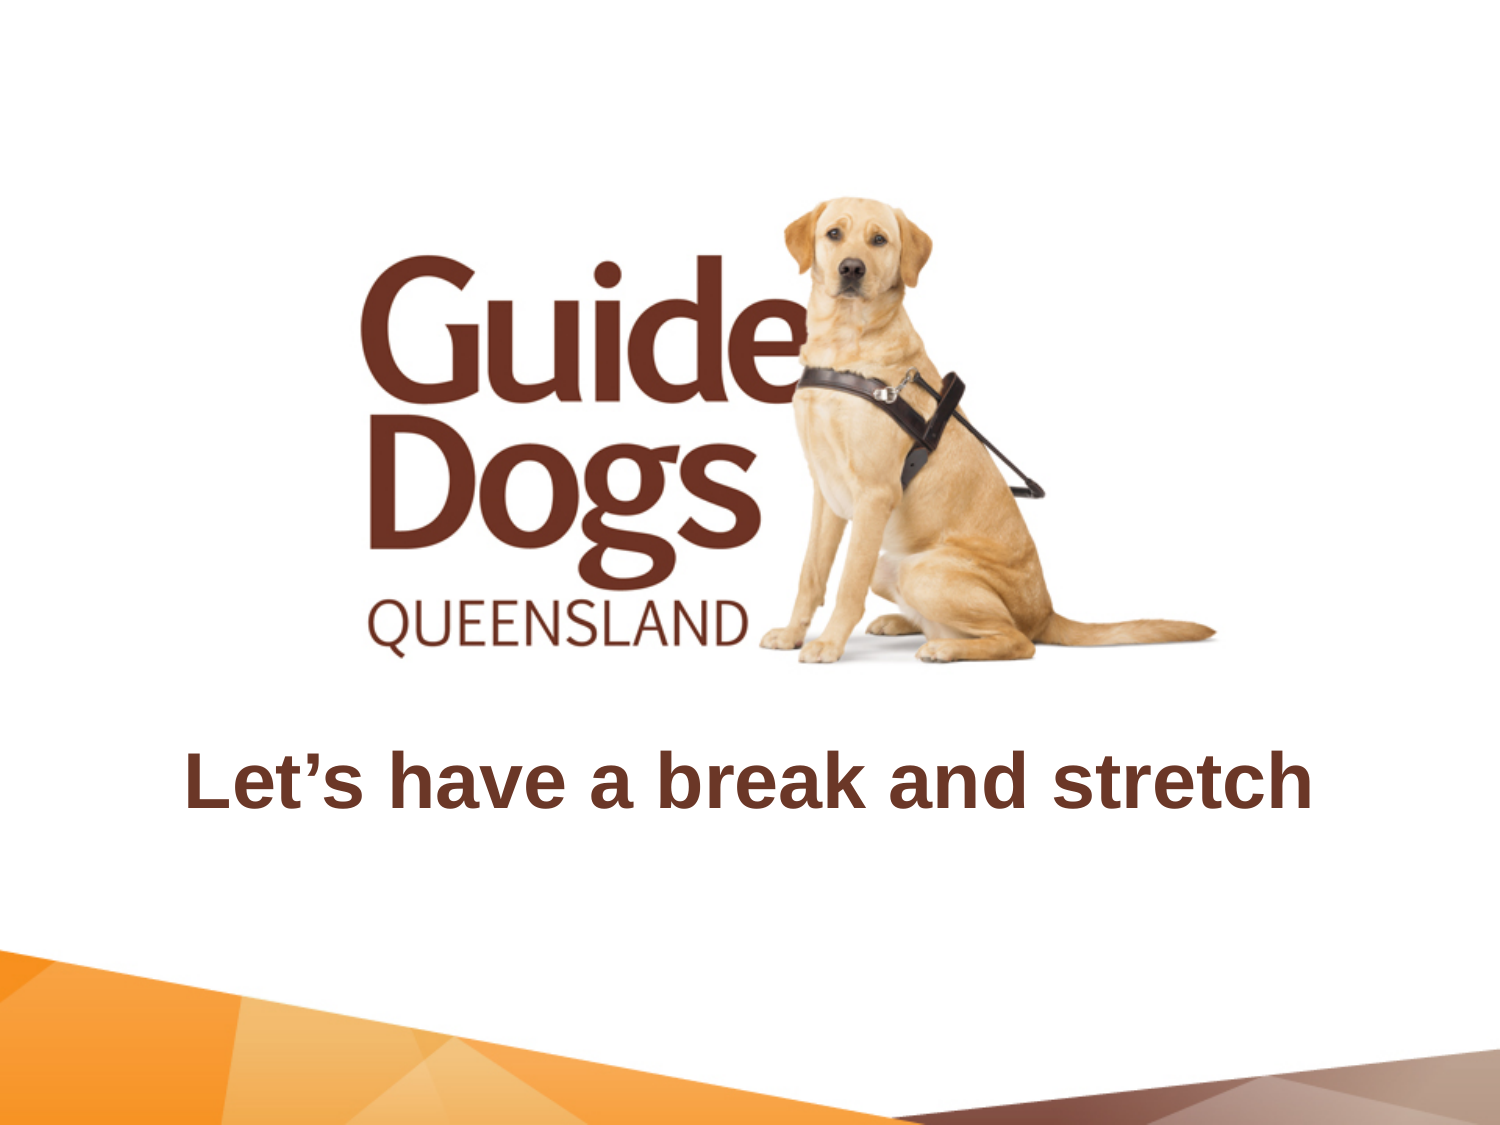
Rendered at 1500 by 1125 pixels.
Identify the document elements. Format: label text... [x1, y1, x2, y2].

title Let’s have a break and stretch [112, 669, 1388, 884]
picture [0, 0, 1500, 1125]
